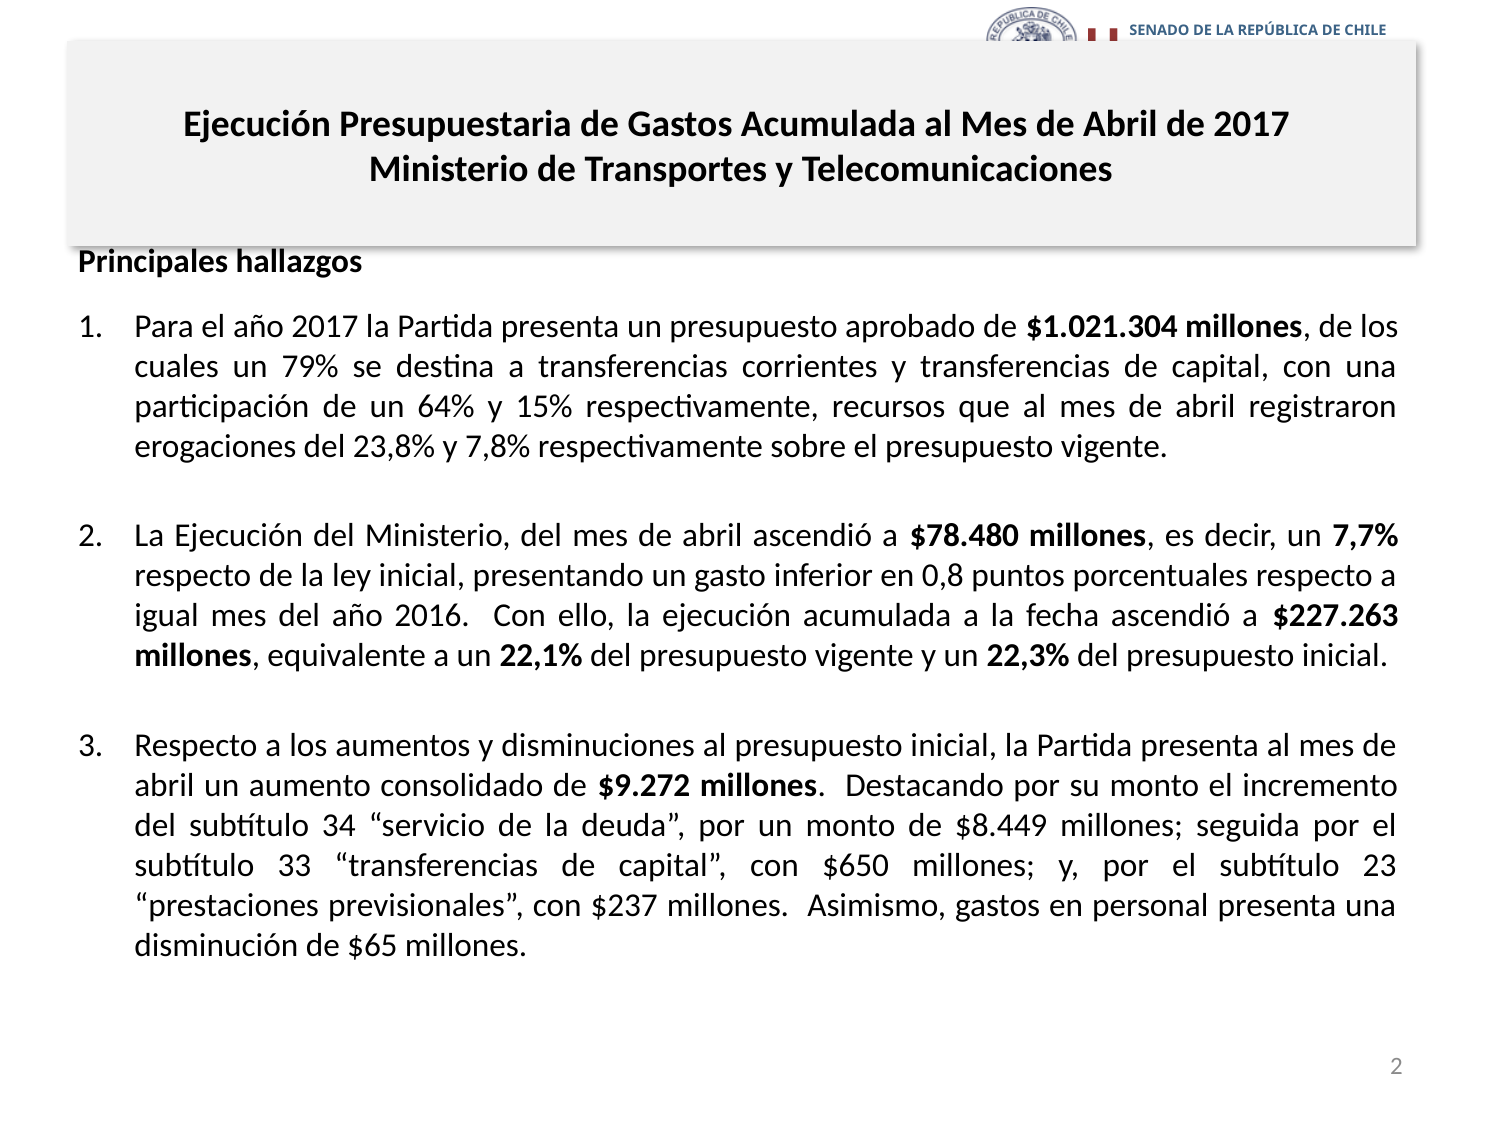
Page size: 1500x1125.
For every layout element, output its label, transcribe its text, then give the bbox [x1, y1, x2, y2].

slide_number 2 [1067, 1035, 1418, 1095]
text_box Principales hallazgos Para el año 2017 la Partida presenta un presupuesto aprobado de $1.021.304 millones, de los cuales un 79% se destina a transferencias corrientes y transferencias de capital, con una participación de un 64% y 15% respectivamente, recursos que al mes de abril registraron erogaciones del 23,8% y 7,8% respectivamente sobre el presupuesto vigente. La Ejecución del Ministerio, del mes de abril ascendió a $78.480 millones, es decir, un 7,7% respecto de la ley inicial, presentando un gasto inferior en 0,8 puntos porcentuales respecto a igual mes del año 2016. Con ello, la ejecución acumulada a la fecha ascendió a $227.263 millones, equivalente a un 22,1% del presupuesto vigente y un 22,3% del presupuesto inicial. Respecto a los aumentos y disminuciones al presupuesto inicial, la Partida presenta al mes de abril un aumento consolidado de $9.272 millones. Destacando por su monto el incremento del subtítulo 34 “servicio de la deuda”, por un monto de $8.449 millones; seguida por el subtítulo 33 “transferencias de capital”, con $650 millones; y, por el subtítulo 23 “prestaciones previsionales”, con $237 millones. Asimismo, gastos en personal presenta una disminución de $65 millones. [63, 231, 1414, 1071]
title Ejecución Presupuestaria de Gastos Acumulada al Mes de Abril de 2017 Ministerio de Transportes y Telecomunicaciones [67, 41, 1415, 246]
picture [986, 7, 1079, 41]
